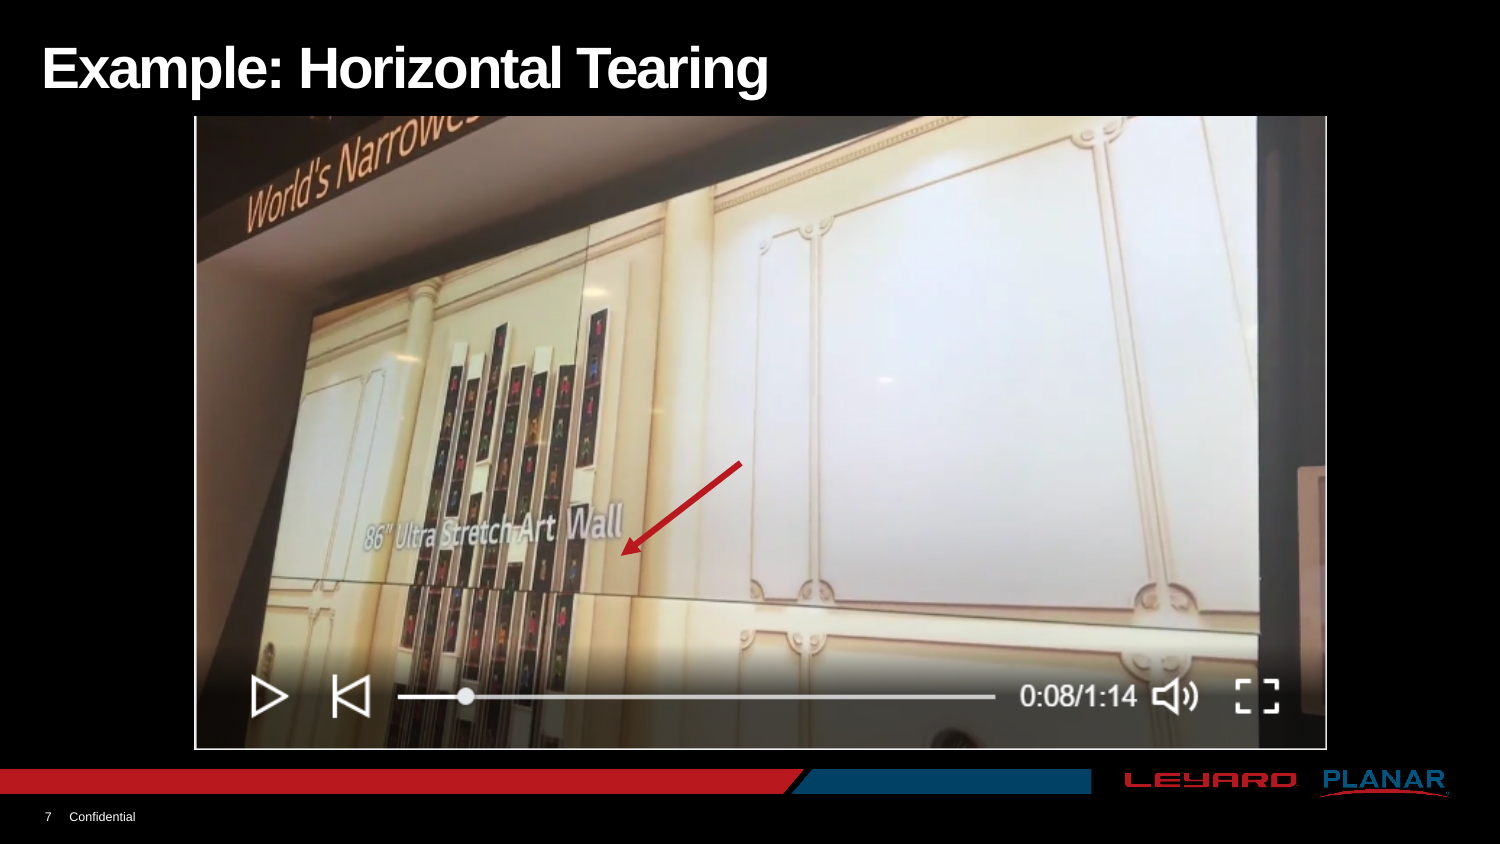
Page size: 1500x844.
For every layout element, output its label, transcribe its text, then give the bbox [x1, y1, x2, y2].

picture [1388, 770, 1395, 778]
title Example: Horizontal Tearing [26, 22, 1302, 99]
picture [0, 769, 1092, 794]
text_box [620, 462, 742, 557]
picture [1111, 770, 1452, 798]
picture [193, 116, 1327, 751]
